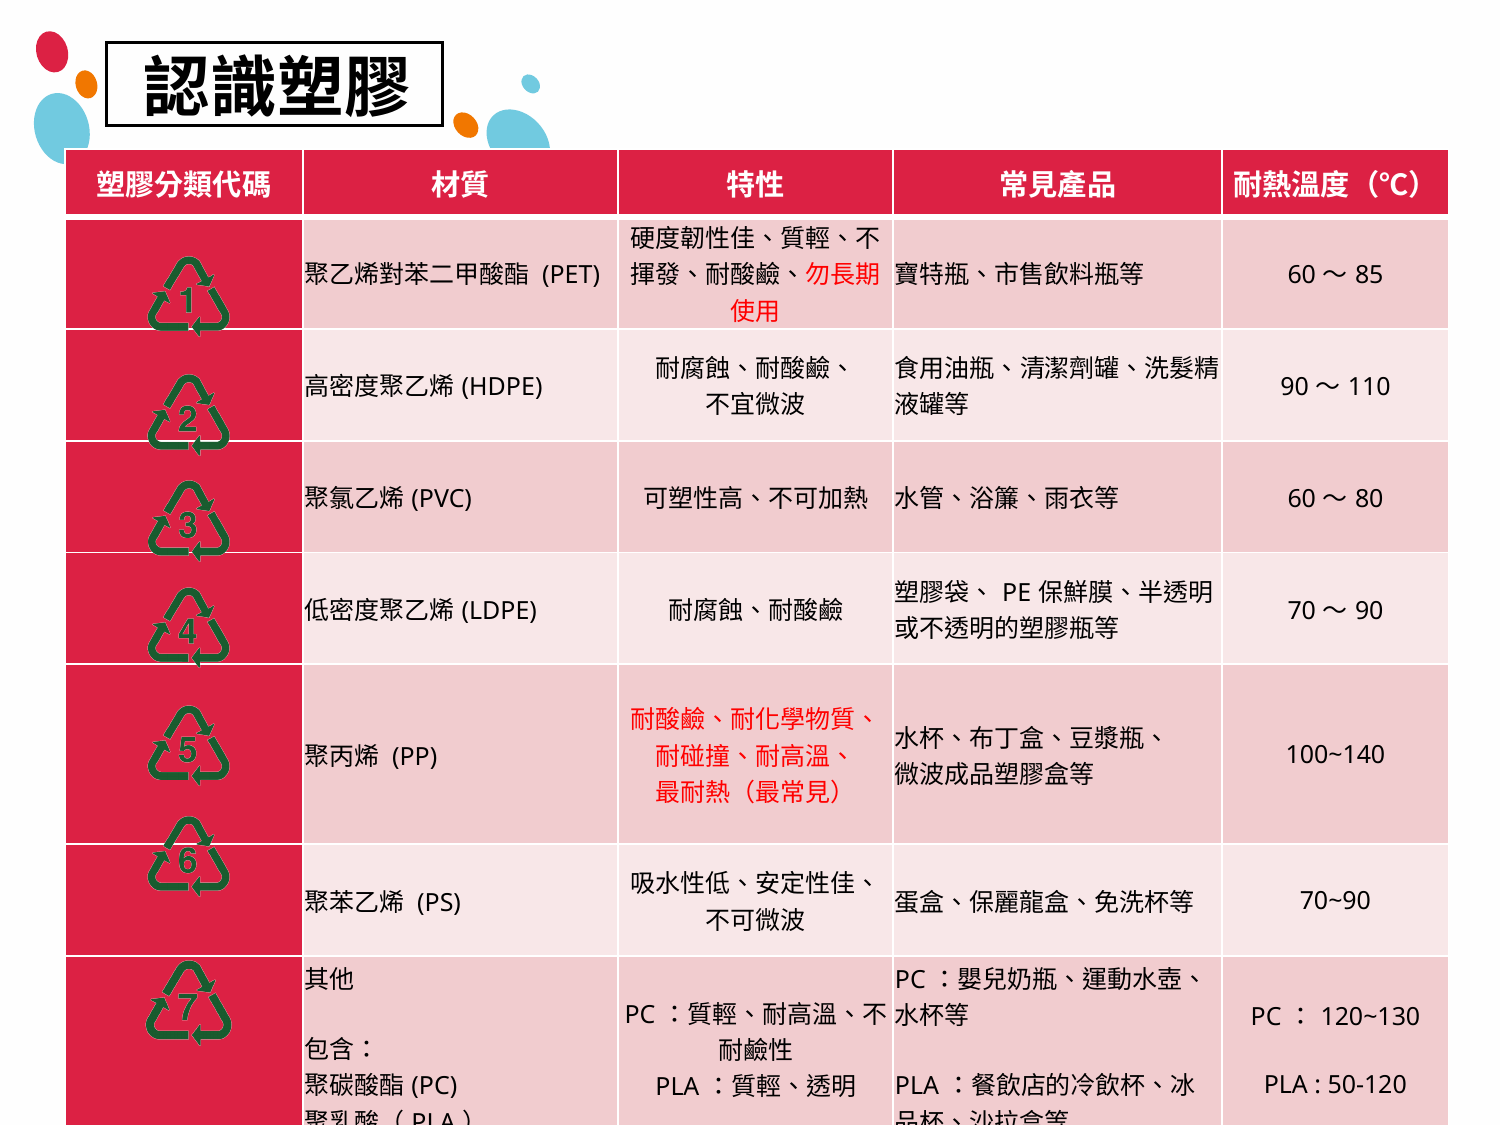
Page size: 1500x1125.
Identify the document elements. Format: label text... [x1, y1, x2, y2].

table_cell 耐腐蝕、耐酸鹼 [619, 553, 892, 663]
table_cell 耐酸鹼、耐化學物質、耐碰撞、耐高溫、 最耐熱（最常見） [619, 665, 892, 843]
picture [145, 959, 232, 1047]
table_cell 90～110 [1223, 330, 1448, 440]
table_cell 70~90 [1223, 845, 1448, 955]
table_cell 聚苯乙烯 (PS) [304, 845, 617, 955]
table_header 常見產品 [894, 150, 1221, 214]
table_cell [66, 845, 302, 955]
table_cell 60～80 [1223, 442, 1448, 552]
picture [147, 373, 230, 457]
table_cell [66, 220, 302, 328]
table_cell 70～90 [1223, 553, 1448, 663]
table_header 材質 [304, 150, 617, 214]
table_cell 水管、浴簾、雨衣等 [894, 442, 1221, 552]
table_cell [66, 553, 302, 663]
table_cell 60～85 [1223, 220, 1448, 328]
table_header 耐熱溫度（℃） [1223, 150, 1448, 214]
table_cell PC：120~130 PLA : 50-120 [1223, 957, 1448, 1125]
list 認識塑膠 [111, 126, 444, 138]
table_cell 蛋盒、保麗龍盒、免洗杯等 [894, 845, 1221, 955]
table_cell 聚氯乙烯(PVC) [304, 442, 617, 552]
table_cell 其他 包含： 聚碳酸酯(PC) 聚乳酸（PLA） [304, 957, 617, 1125]
table_cell 可塑性高、不可加熱 [619, 442, 892, 552]
table_cell 低密度聚乙烯(LDPE) [304, 553, 617, 663]
table_cell 塑膠袋、PE保鮮膜、半透明或不透明的塑膠瓶等 [894, 553, 1221, 663]
table_cell 食用油瓶、清潔劑罐、洗髮精液罐等 [894, 330, 1221, 440]
table_cell PC：嬰兒奶瓶、運動水壺、水杯等 PLA：餐飲店的冷飲杯、冰品杯、沙拉盒等 [894, 957, 1221, 1125]
picture [147, 479, 230, 563]
table_cell 吸水性低、安定性佳、不可微波 [619, 845, 892, 955]
table_cell PC：質輕、耐高溫、不耐鹼性 PLA：質輕、透明 [619, 957, 892, 1125]
table_cell 寶特瓶、市售飲料瓶等 [894, 220, 1221, 328]
picture [147, 586, 230, 669]
table_cell 100~140 [1223, 665, 1448, 843]
table_header 塑膠分類代碼 [66, 150, 302, 214]
table_cell 硬度韌性佳、質輕、不揮發、耐酸鹼、勿長期使用 [619, 220, 892, 328]
table_cell [66, 330, 302, 440]
table_cell [66, 957, 302, 1125]
table_cell 聚乙烯對苯二甲酸酯 (PET) [304, 220, 617, 328]
picture [147, 815, 230, 898]
table_cell [66, 665, 302, 843]
picture [147, 255, 230, 339]
table_cell 水杯、布丁盒、豆漿瓶、 微波成品塑膠盒等 [894, 665, 1221, 843]
table_header 特性 [619, 150, 892, 214]
picture [147, 704, 230, 788]
text_box [105, 42, 444, 126]
table_cell 耐腐蝕、耐酸鹼、 不宜微波 [619, 330, 892, 440]
table_cell 高密度聚乙烯(HDPE) [304, 330, 617, 440]
table_cell 聚丙烯 (PP) [304, 665, 617, 843]
table_cell [66, 442, 302, 552]
